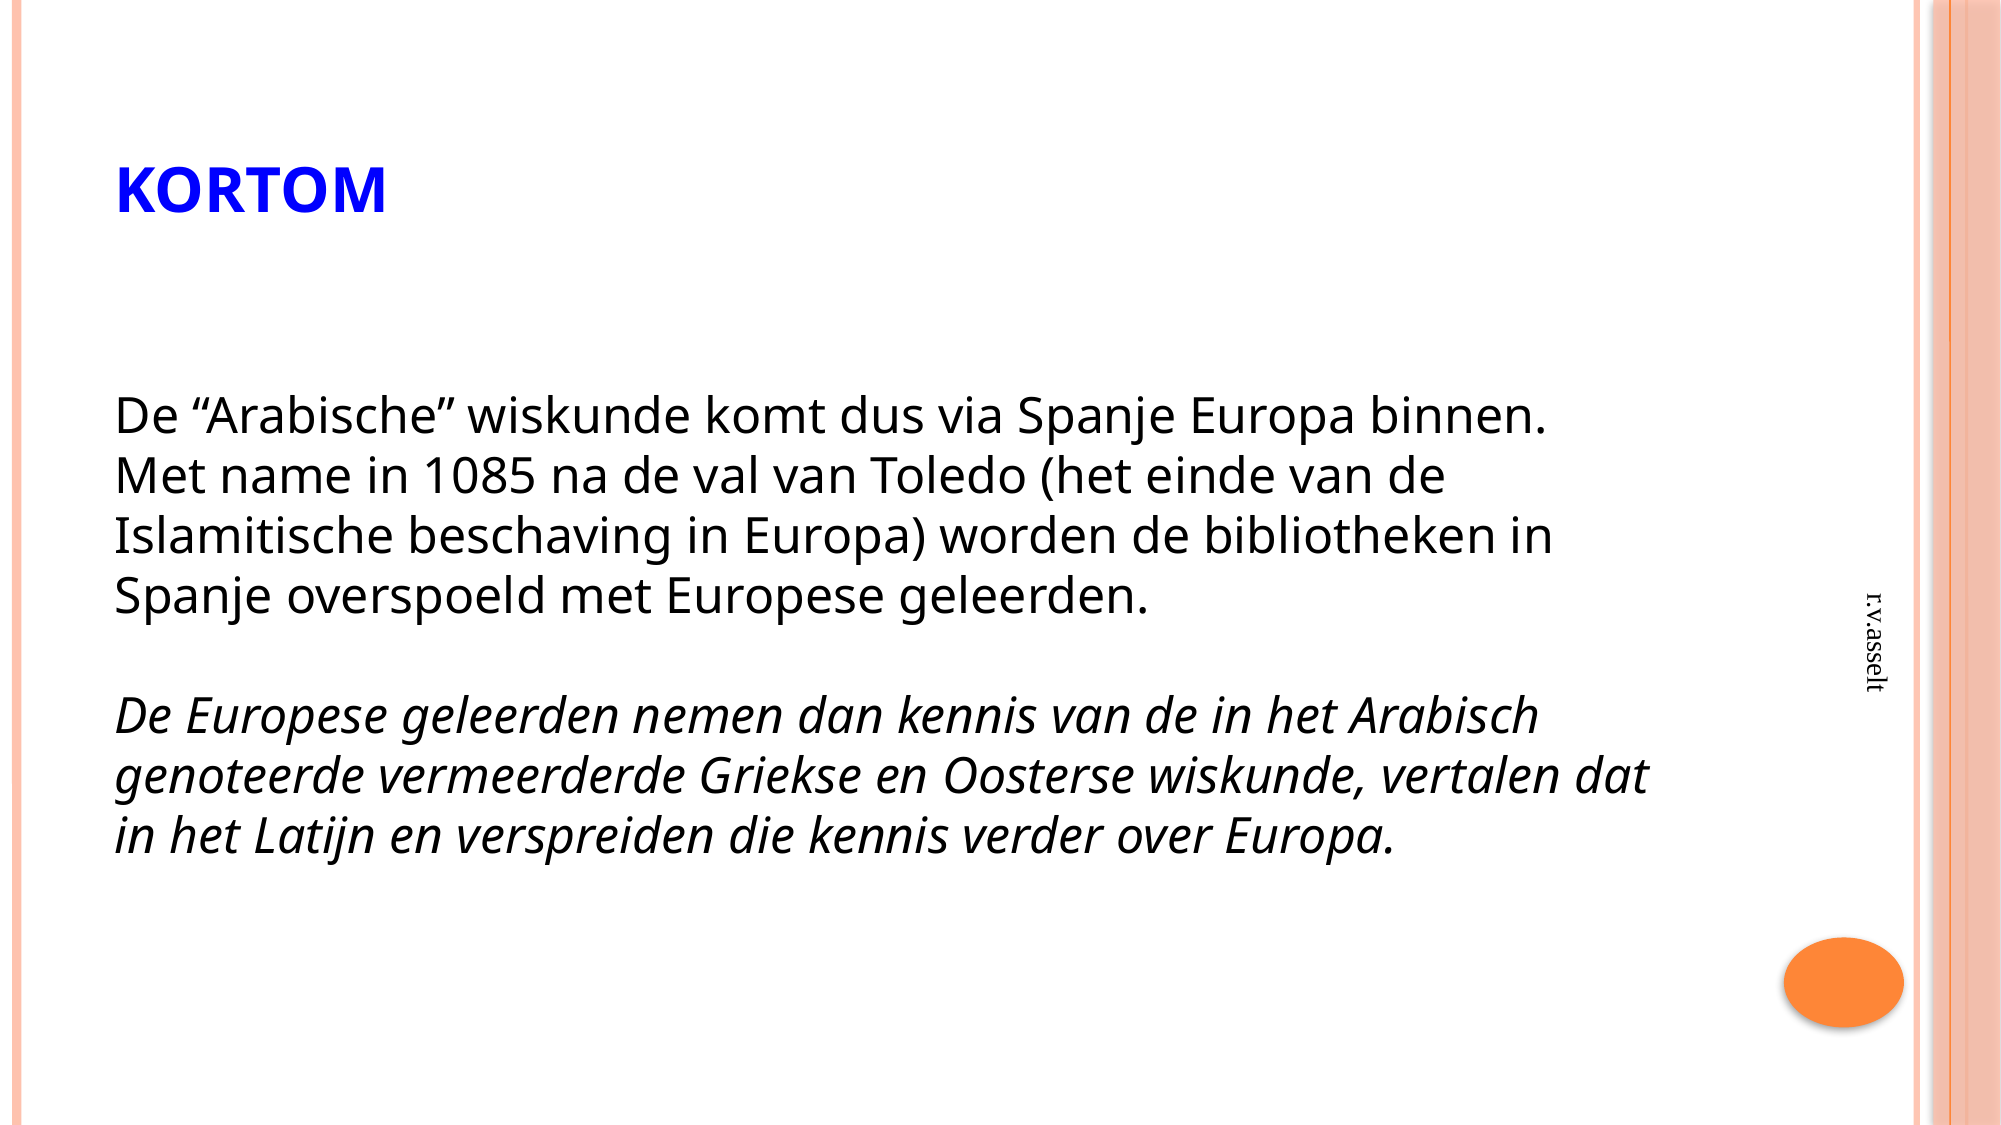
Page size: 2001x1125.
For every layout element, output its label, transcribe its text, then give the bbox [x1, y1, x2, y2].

title kortom [99, 45, 1734, 233]
text_box De “Arabische” wiskunde komt dus via Spanje Europa binnen. Met name in 1085 na de val van Toledo (het einde van de Islamitische beschaving in Europa) worden de bibliotheken in Spanje overspoeld met Europese geleerden. De Europese geleerden nemen dan kennis van de in het Arabisch genoteerde vermeerderde Griekse en Oosterse wiskunde, vertalen dat in het Latijn en verspreiden die kennis verder over Europa. [99, 376, 1697, 1037]
footer r.v.asselt [1838, 380, 1919, 906]
